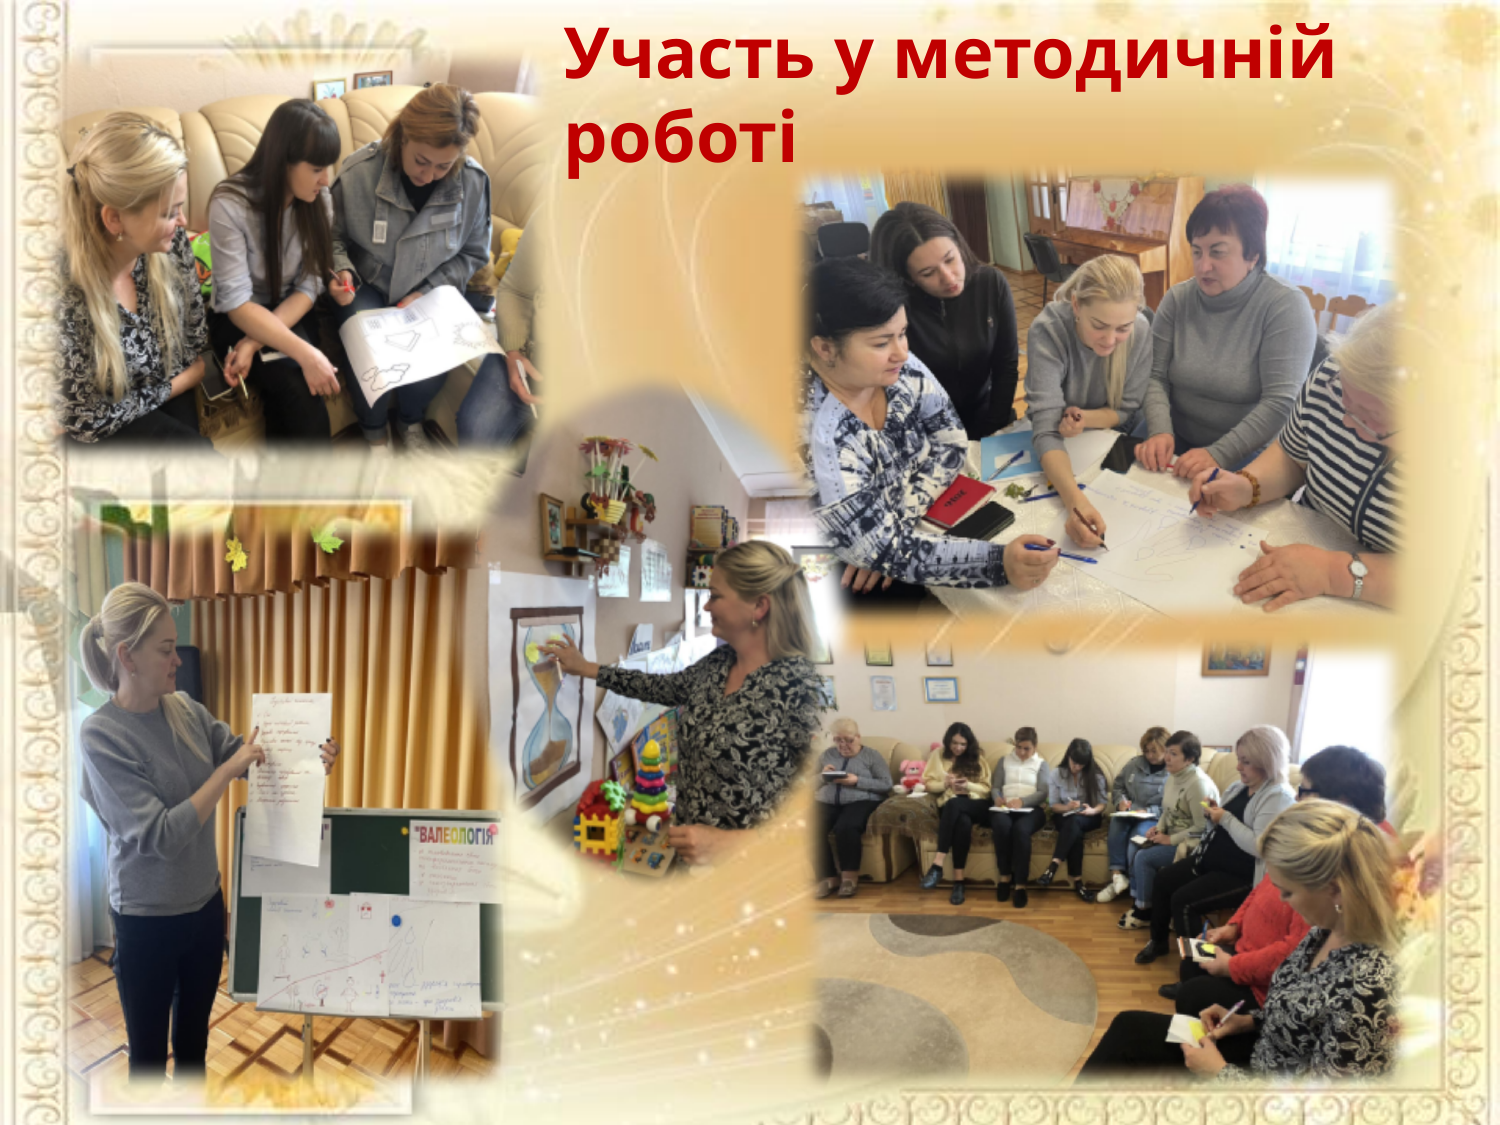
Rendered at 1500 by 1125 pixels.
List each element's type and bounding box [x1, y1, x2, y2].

picture [0, 0, 1500, 1125]
list [52, 514, 514, 1095]
